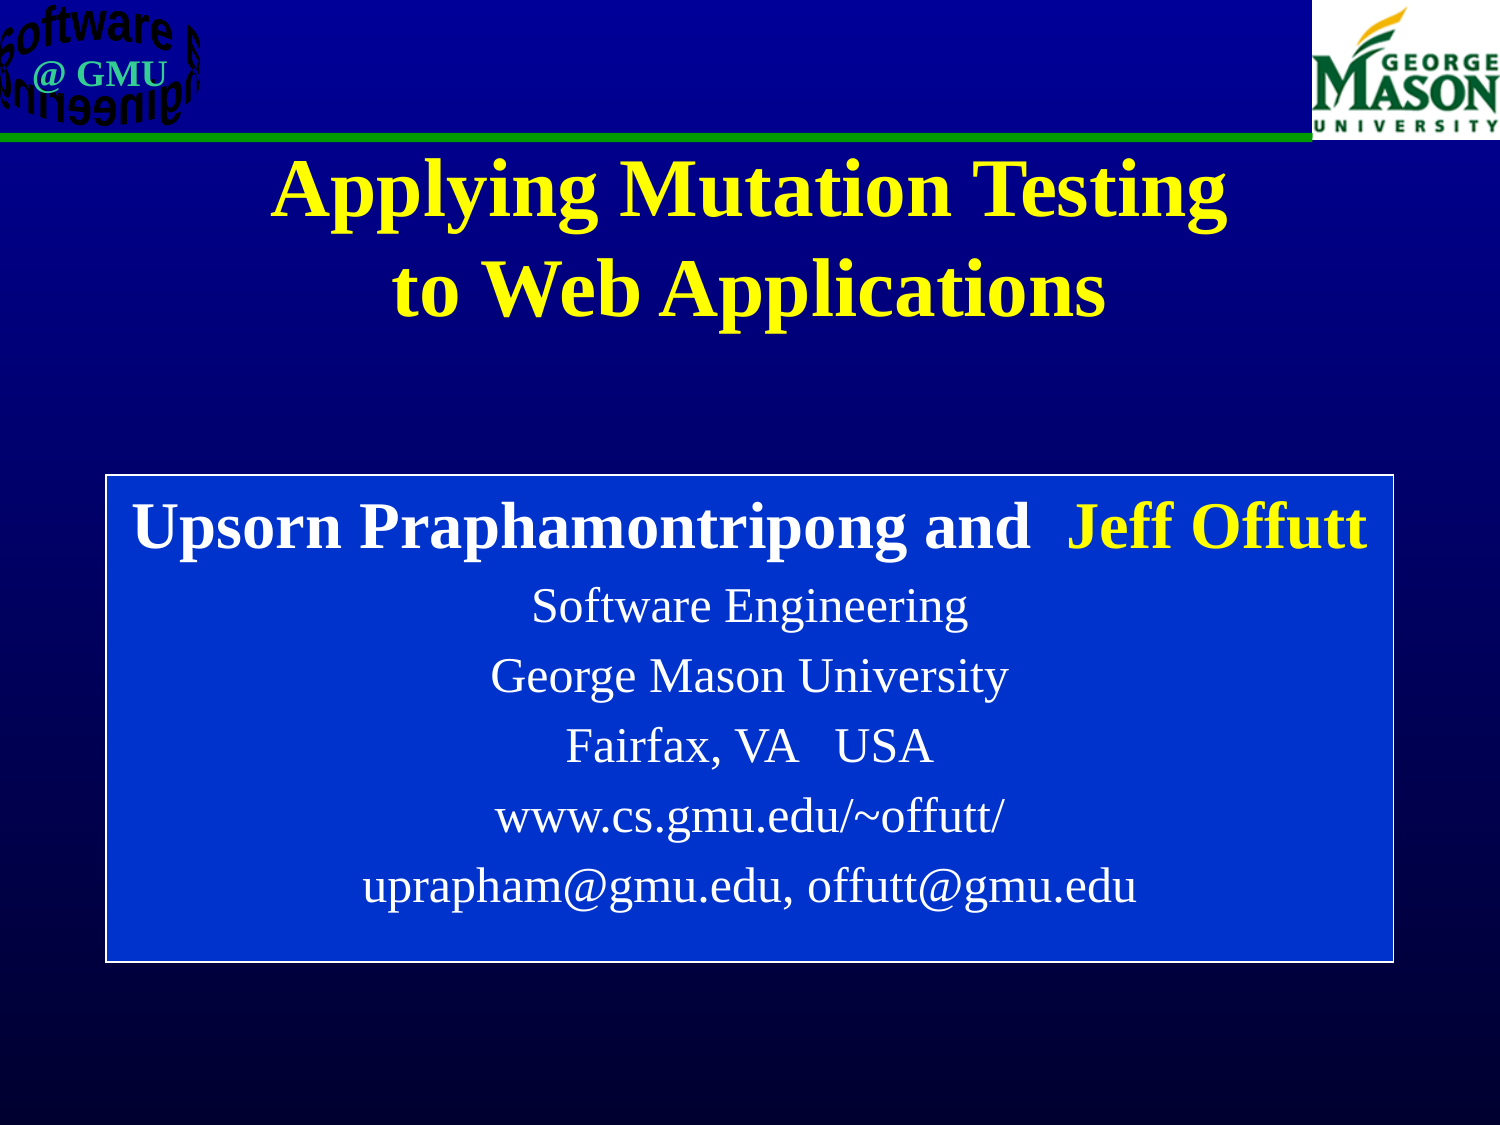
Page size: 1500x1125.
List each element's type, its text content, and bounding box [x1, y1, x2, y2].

text_box Upsorn Praphamontripong and Jeff Offutt Software Engineering George Mason University Fairfax, VA USA www.cs.gmu.edu/~offutt/ uprapham@gmu.edu, offutt@gmu.edu [106, 474, 1394, 963]
title Applying Mutation Testing to Web Applications [112, 112, 1388, 354]
picture [1312, 0, 1500, 140]
